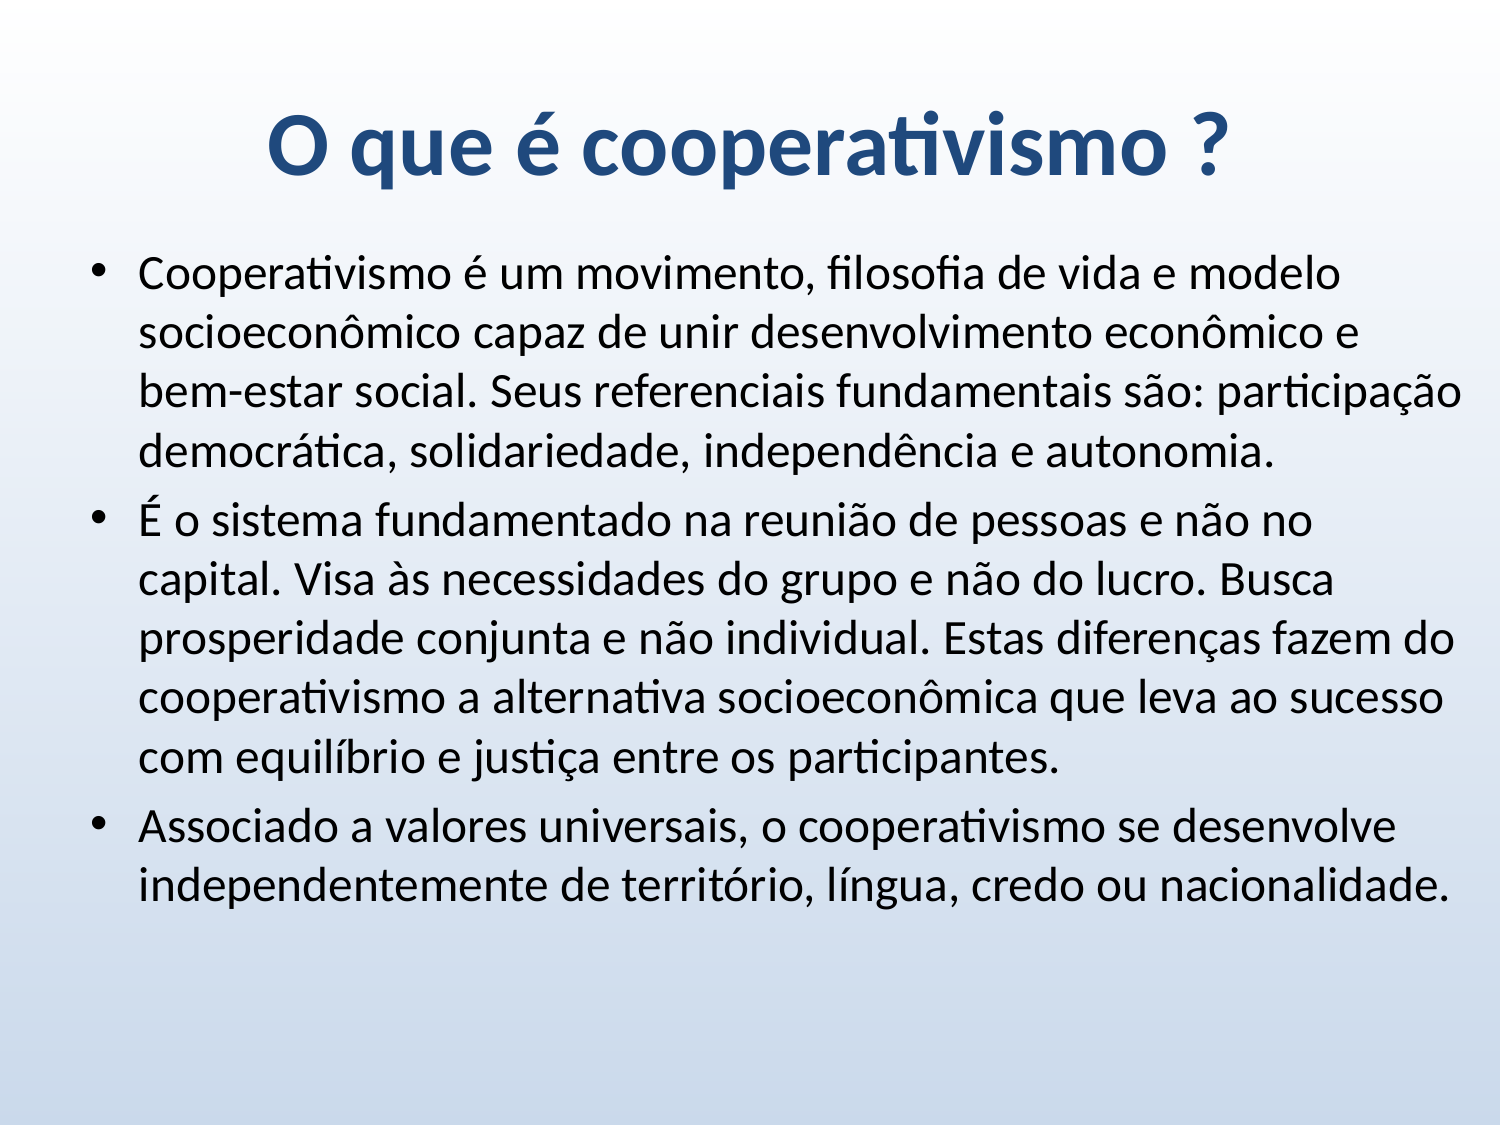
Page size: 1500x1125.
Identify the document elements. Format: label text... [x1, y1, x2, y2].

title O que é cooperativismo ? [75, 45, 1425, 232]
list Cooperativismo é um movimento, filosofia de vida e modelo socioeconômico capaz de unir desenvolvimento econômico e bem-estar social. Seus referenciais fundamentais são: participação democrática, solidariedade, independência e autonomia. É o sistema fundamentado na reunião de pessoas e não no capital. Visa às necessidades do grupo e não do lucro. Busca prosperidade conjunta e não individual. Estas diferenças fazem do cooperativismo a alternativa socioeconômica que leva ao sucesso com equilíbrio e justiça entre os participantes. Associado a valores universais, o cooperativismo se desenvolve independentemente de território, língua, credo ou nacionalidade. [75, 232, 1483, 1047]
